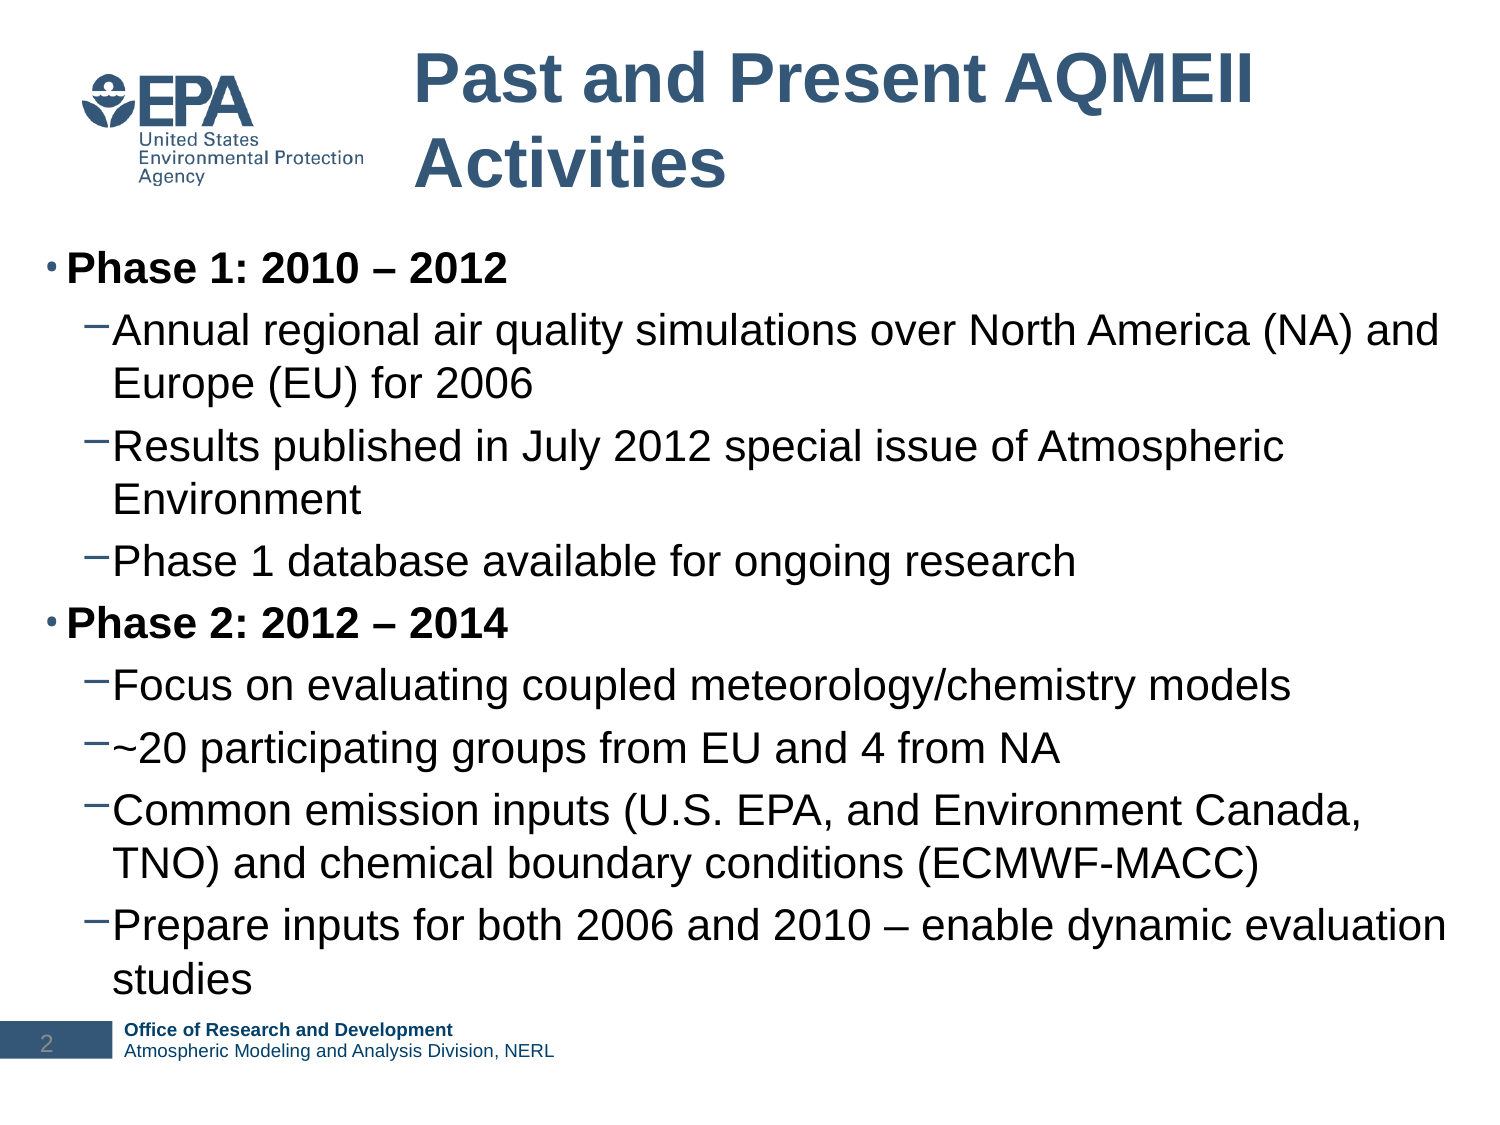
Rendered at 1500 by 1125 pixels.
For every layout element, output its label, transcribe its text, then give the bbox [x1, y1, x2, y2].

title Past and Present AQMEII Activities [399, 24, 1450, 212]
list Phase 1: 2010 – 2012 Annual regional air quality simulations over North America (NA) and Europe (EU) for 2006 Results published in July 2012 special issue of Atmospheric Environment Phase 1 database available for ongoing research Phase 2: 2012 – 2014 Focus on evaluating coupled meteorology/chemistry models ~20 participating groups from EU and 4 from NA Common emission inputs (U.S. EPA, and Environment Canada, TNO) and chemical boundary conditions (ECMWF-MACC) Prepare inputs for both 2006 and 2010 – enable dynamic evaluation studies [24, 231, 1475, 1019]
slide_number 2 [24, 1012, 100, 1073]
picture [82, 74, 363, 186]
